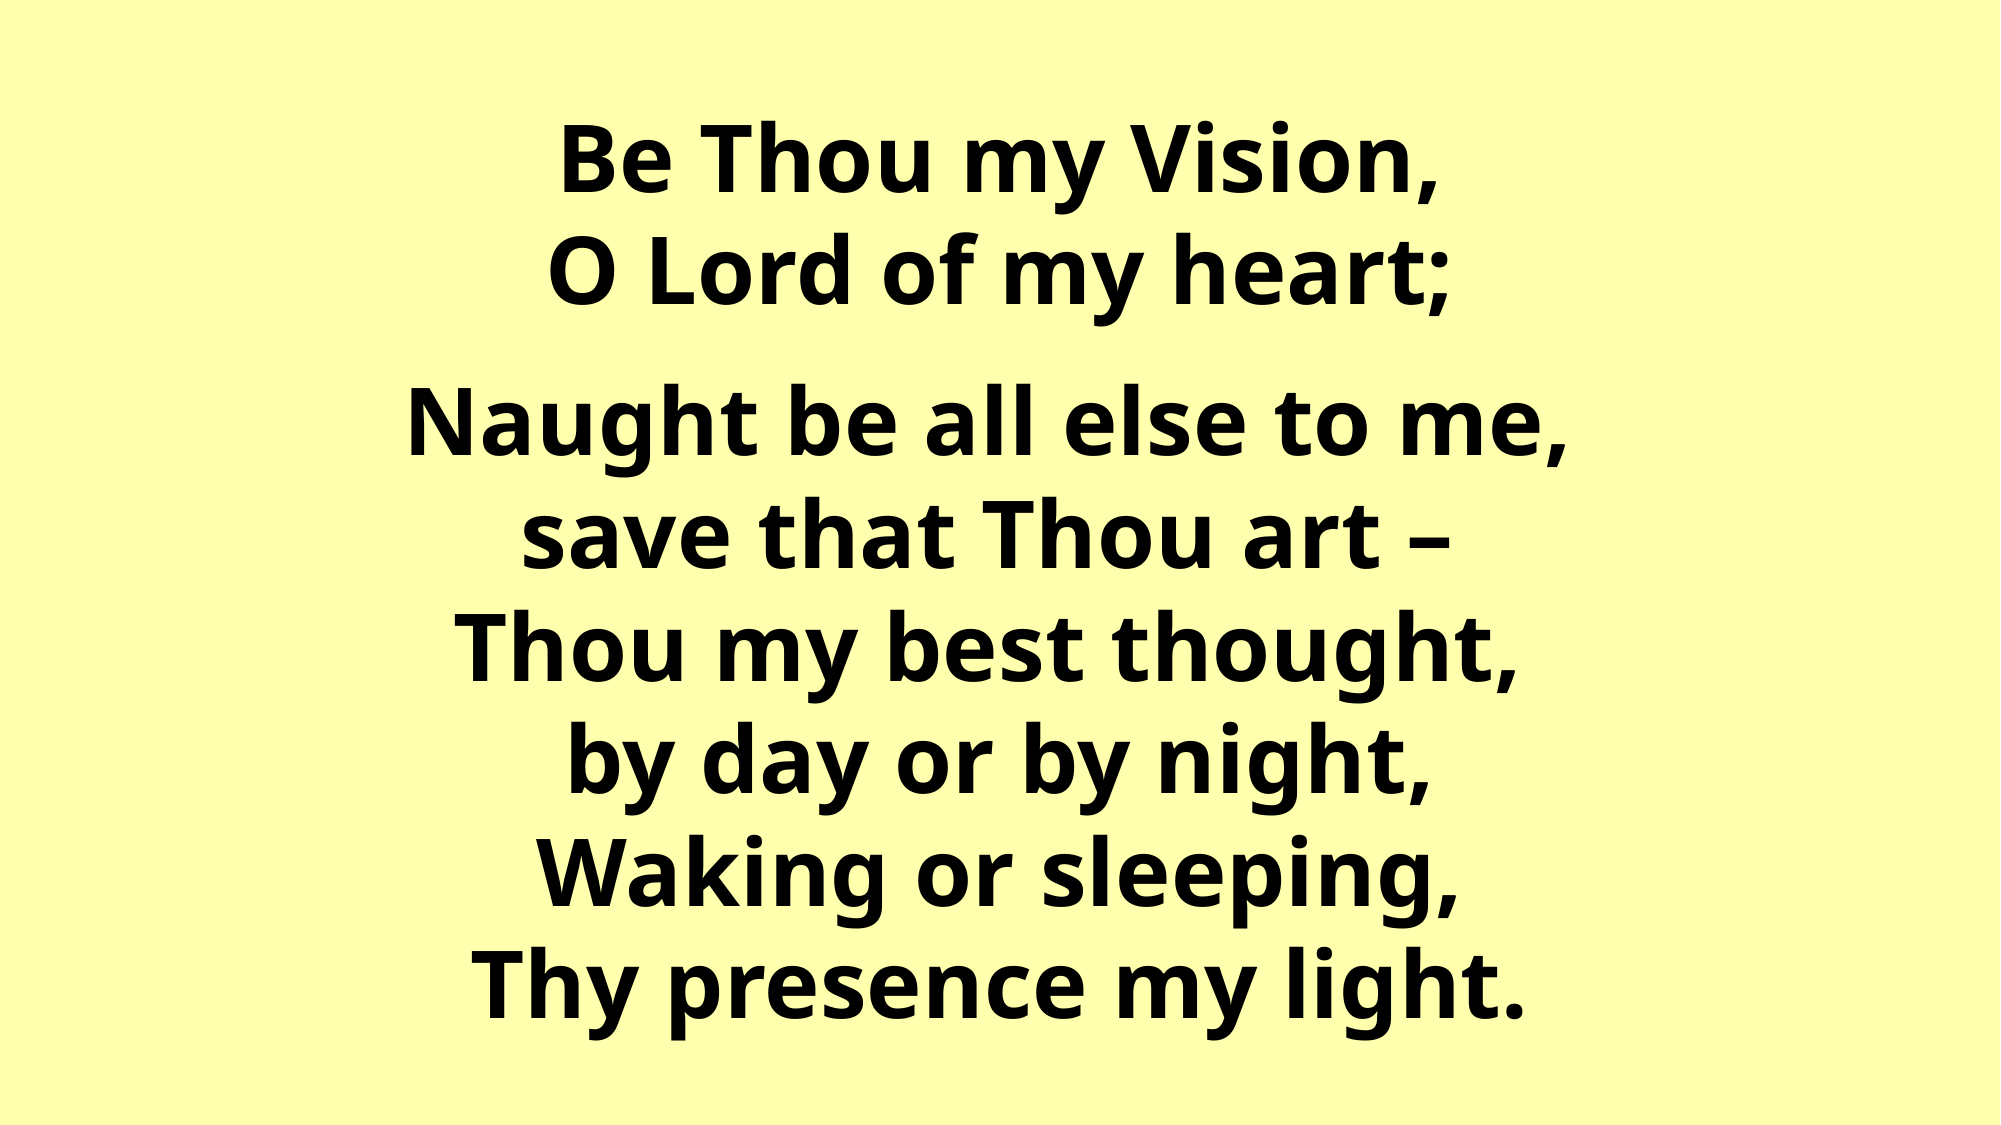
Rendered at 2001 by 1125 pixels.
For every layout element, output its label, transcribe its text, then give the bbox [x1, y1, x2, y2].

title Be Thou my Vision, O Lord of my heart; Naught be all else to me, save that Thou art – Thou my best thought, by day or by night, Waking or sleeping, Thy presence my light. [249, 87, 1750, 1125]
